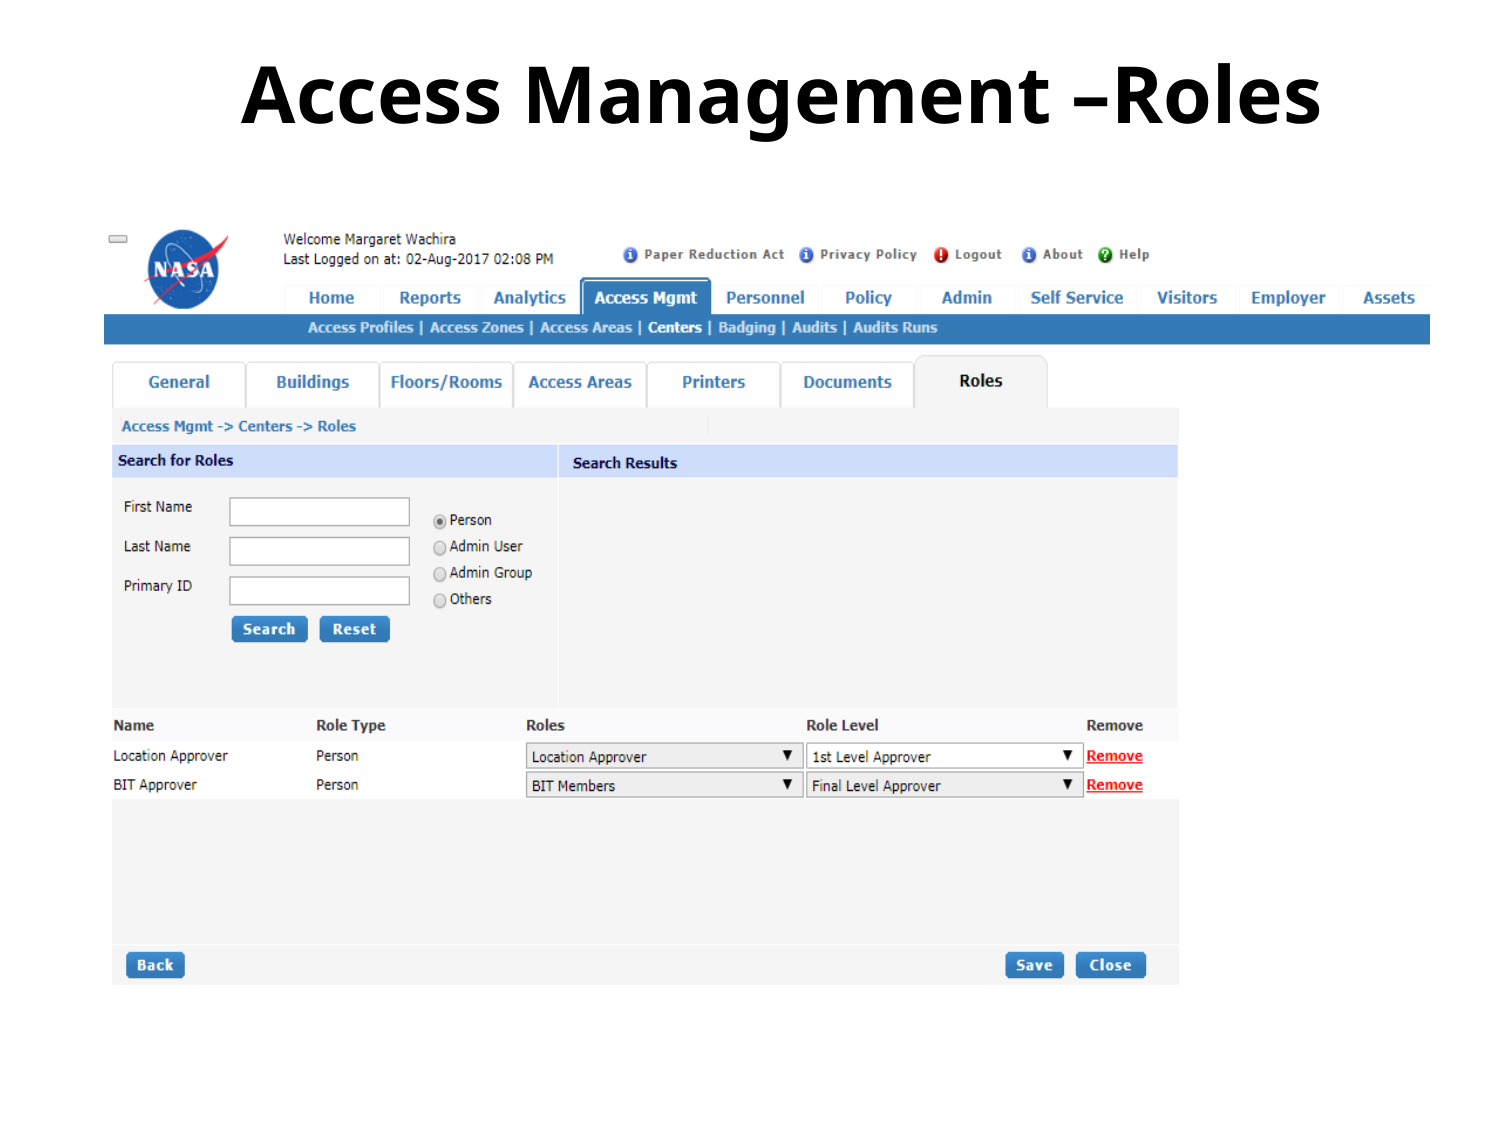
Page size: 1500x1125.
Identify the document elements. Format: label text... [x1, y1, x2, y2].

picture [104, 226, 1430, 1068]
title Access Management –Roles [135, 48, 1430, 149]
